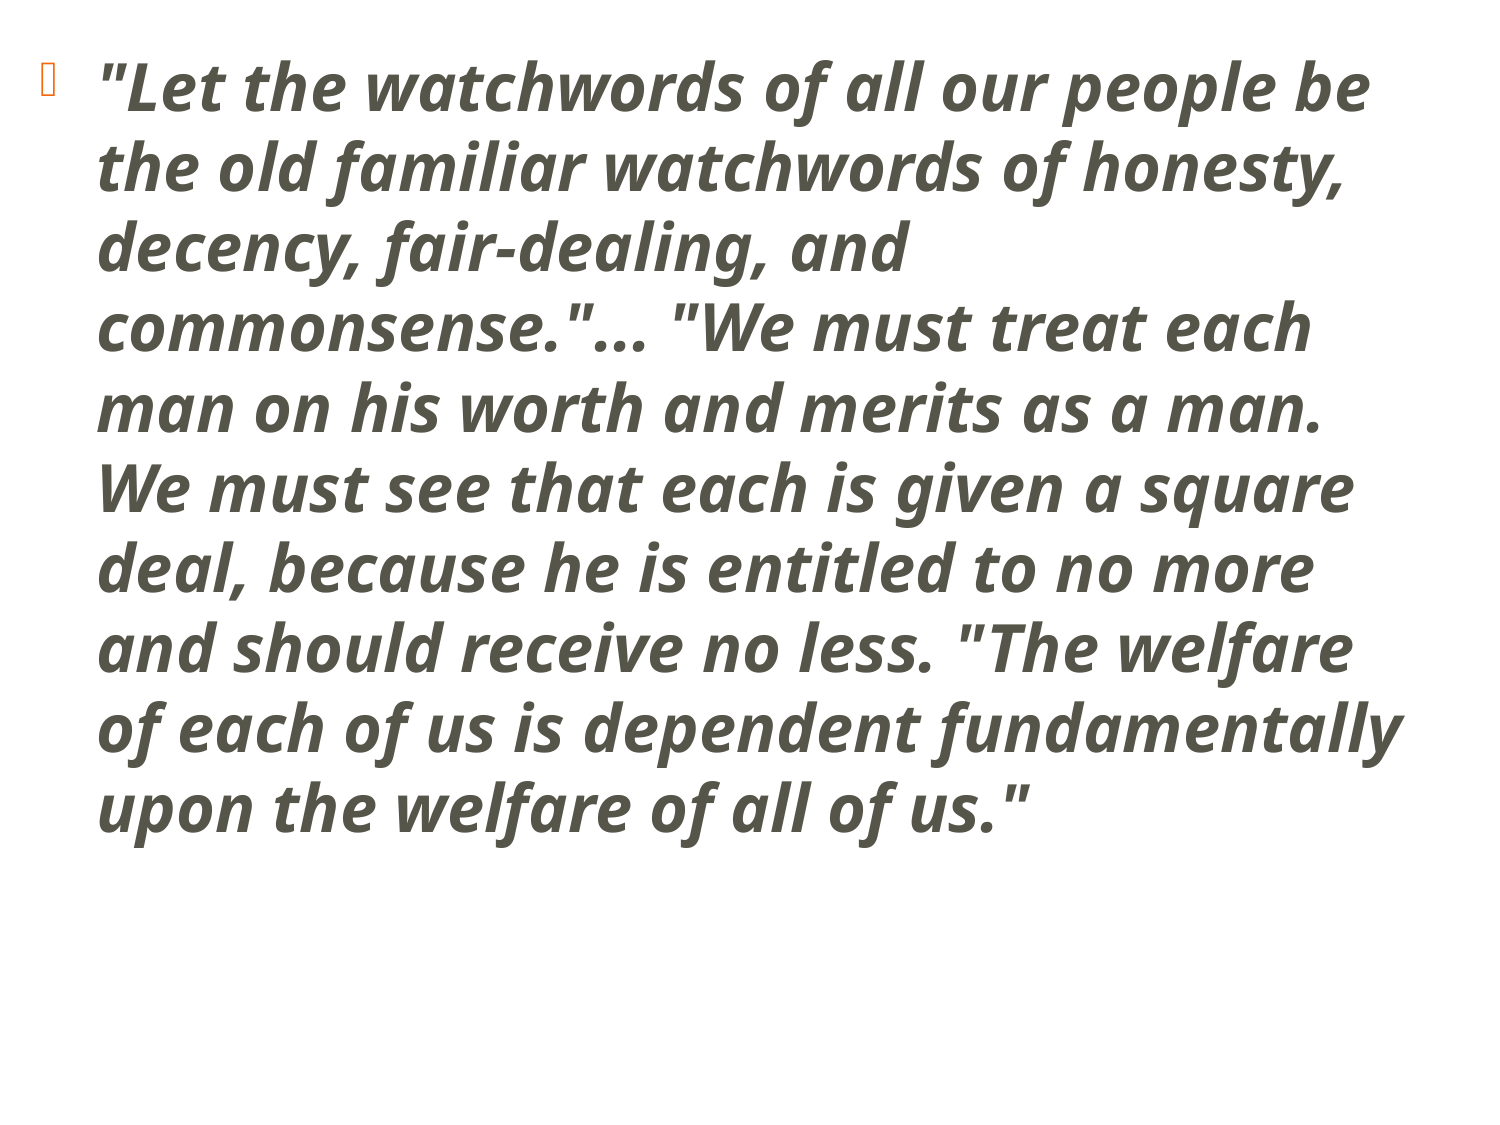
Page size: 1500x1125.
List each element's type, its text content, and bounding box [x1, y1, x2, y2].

list "Let the watchwords of all our people be the old familiar watchwords of honesty, decency, fair-dealing, and commonsense."... "We must treat each man on his worth and merits as a man. We must see that each is given a square deal, because he is entitled to no more and should receive no less. "The welfare of each of us is dependent fundamentally upon the welfare of all of us." [24, 37, 1450, 1050]
